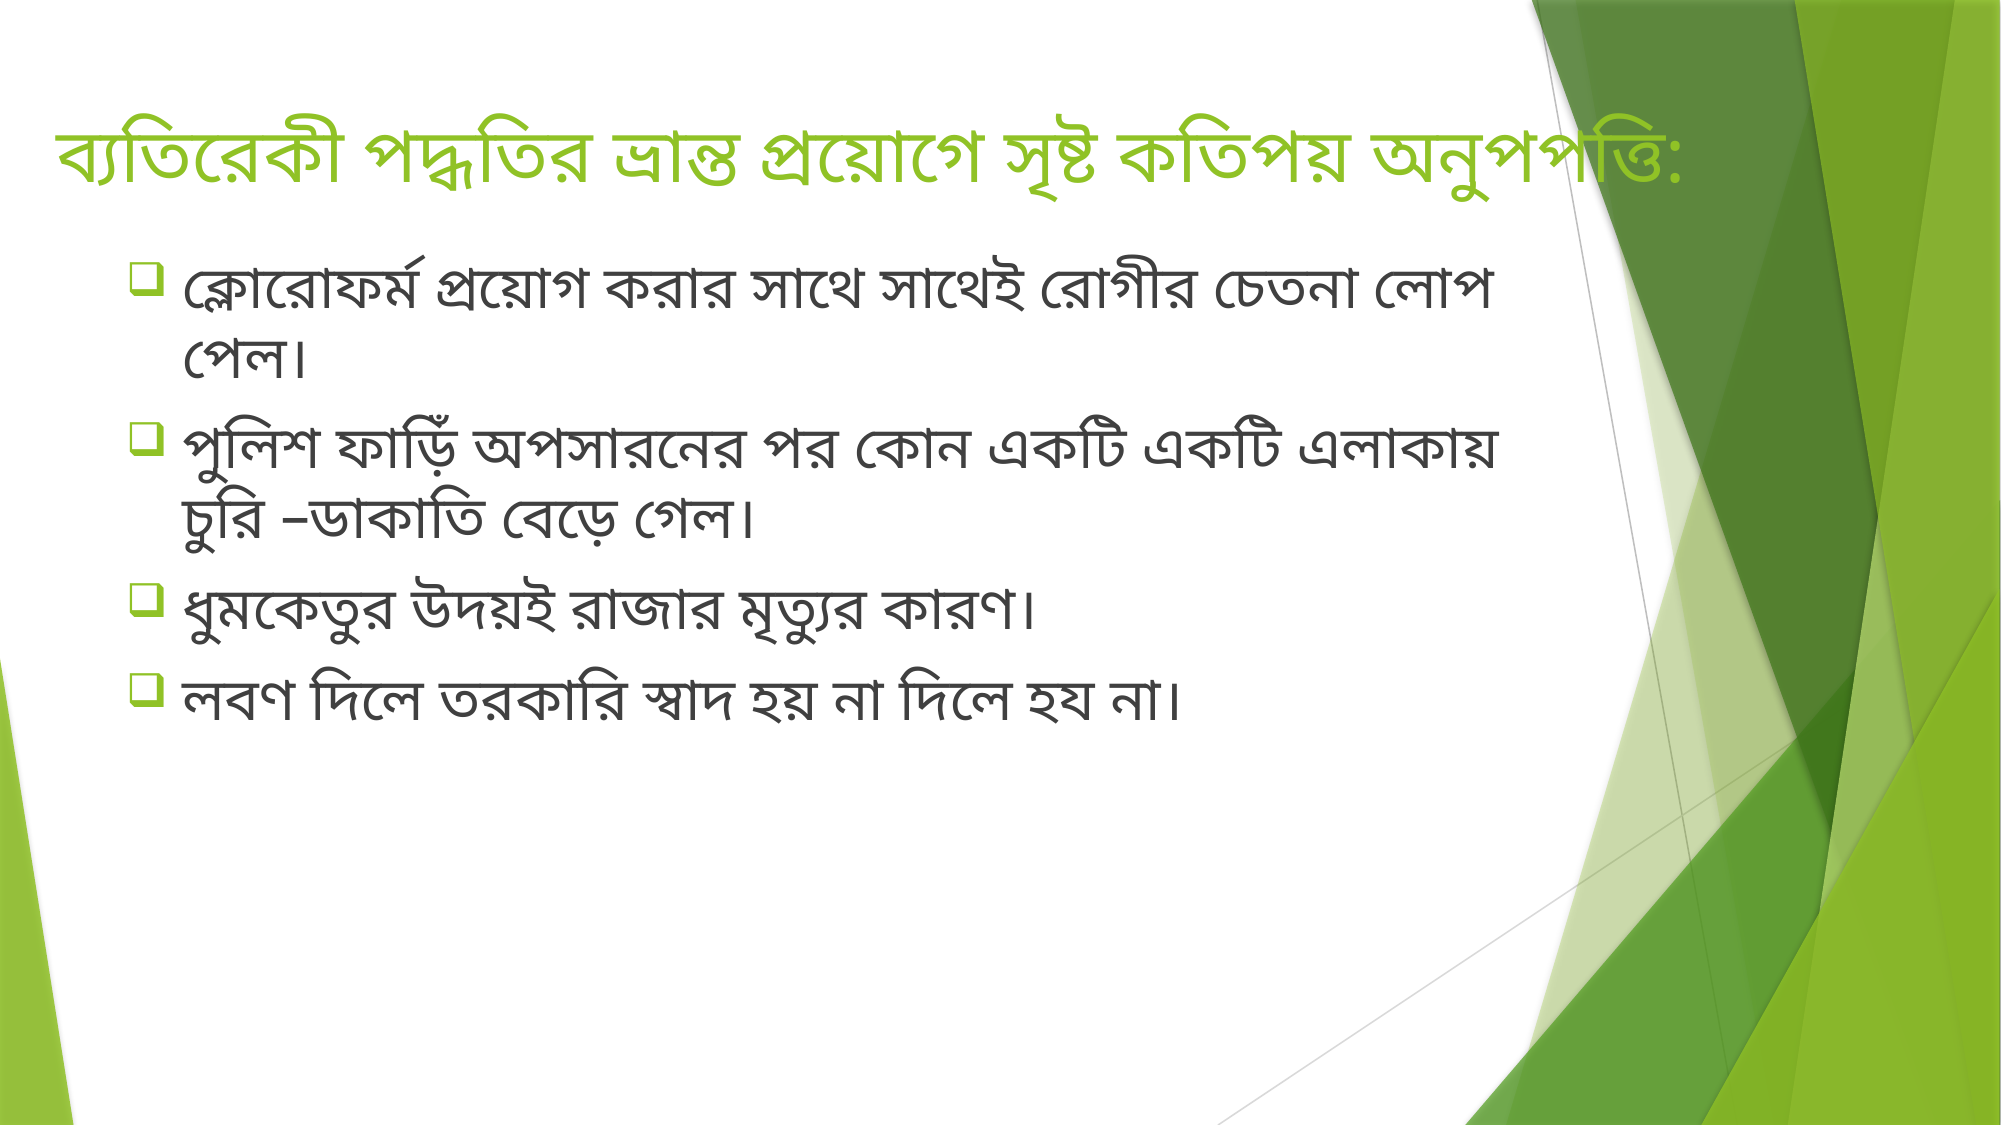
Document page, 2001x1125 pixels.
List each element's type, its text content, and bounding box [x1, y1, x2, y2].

title ব্যতিরেকী পদ্ধতির ভ্রান্ত প্রয়োগে সৃষ্ট কতিপয় অনুপপত্তি: [41, 99, 1877, 317]
list ক্লোরোফর্ম প্রয়োগ করার সাথে সাথেই রোগীর চেতনা লোপ পেল। পুলিশ ফাড়িঁ অপসারনের পর কোন একটি একটি এলাকায় চুরি –ডাকাতি বেড়ে গেল। ধুমকেতুর উদয়ই রাজার মৃত্যুর কারণ। লবণ দিলে তরকারি স্বাদ হয় না দিলে হয না। [111, 242, 1522, 827]
